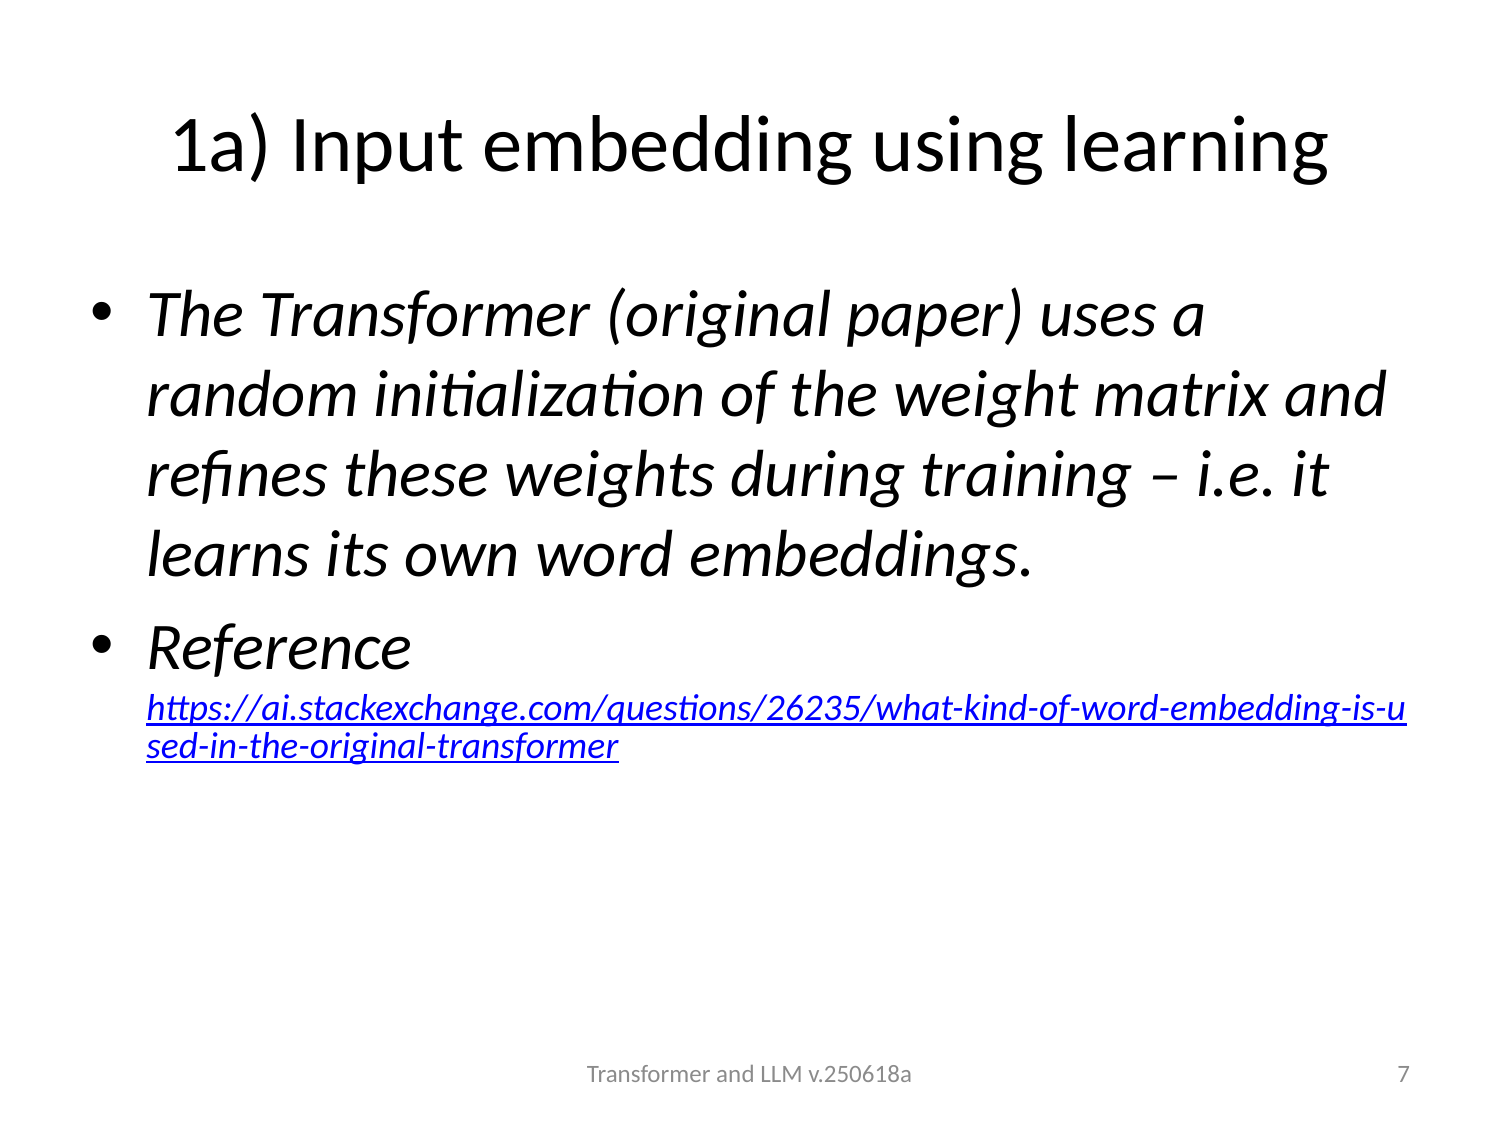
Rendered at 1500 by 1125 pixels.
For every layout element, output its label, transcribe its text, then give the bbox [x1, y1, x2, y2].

footer Transformer and LLM v.250618a [512, 1042, 988, 1103]
title 1a) Input embedding using learning [75, 45, 1425, 233]
list The Transformer (original paper) uses a random initialization of the weight matrix and refines these weights during training – i.e. it learns its own word embeddings. Reference https://ai.stackexchange.com/questions/26235/what-kind-of-word-embedding-is-used-in-the-original-transformer [75, 262, 1425, 1005]
slide_number 7 [1074, 1042, 1425, 1103]
